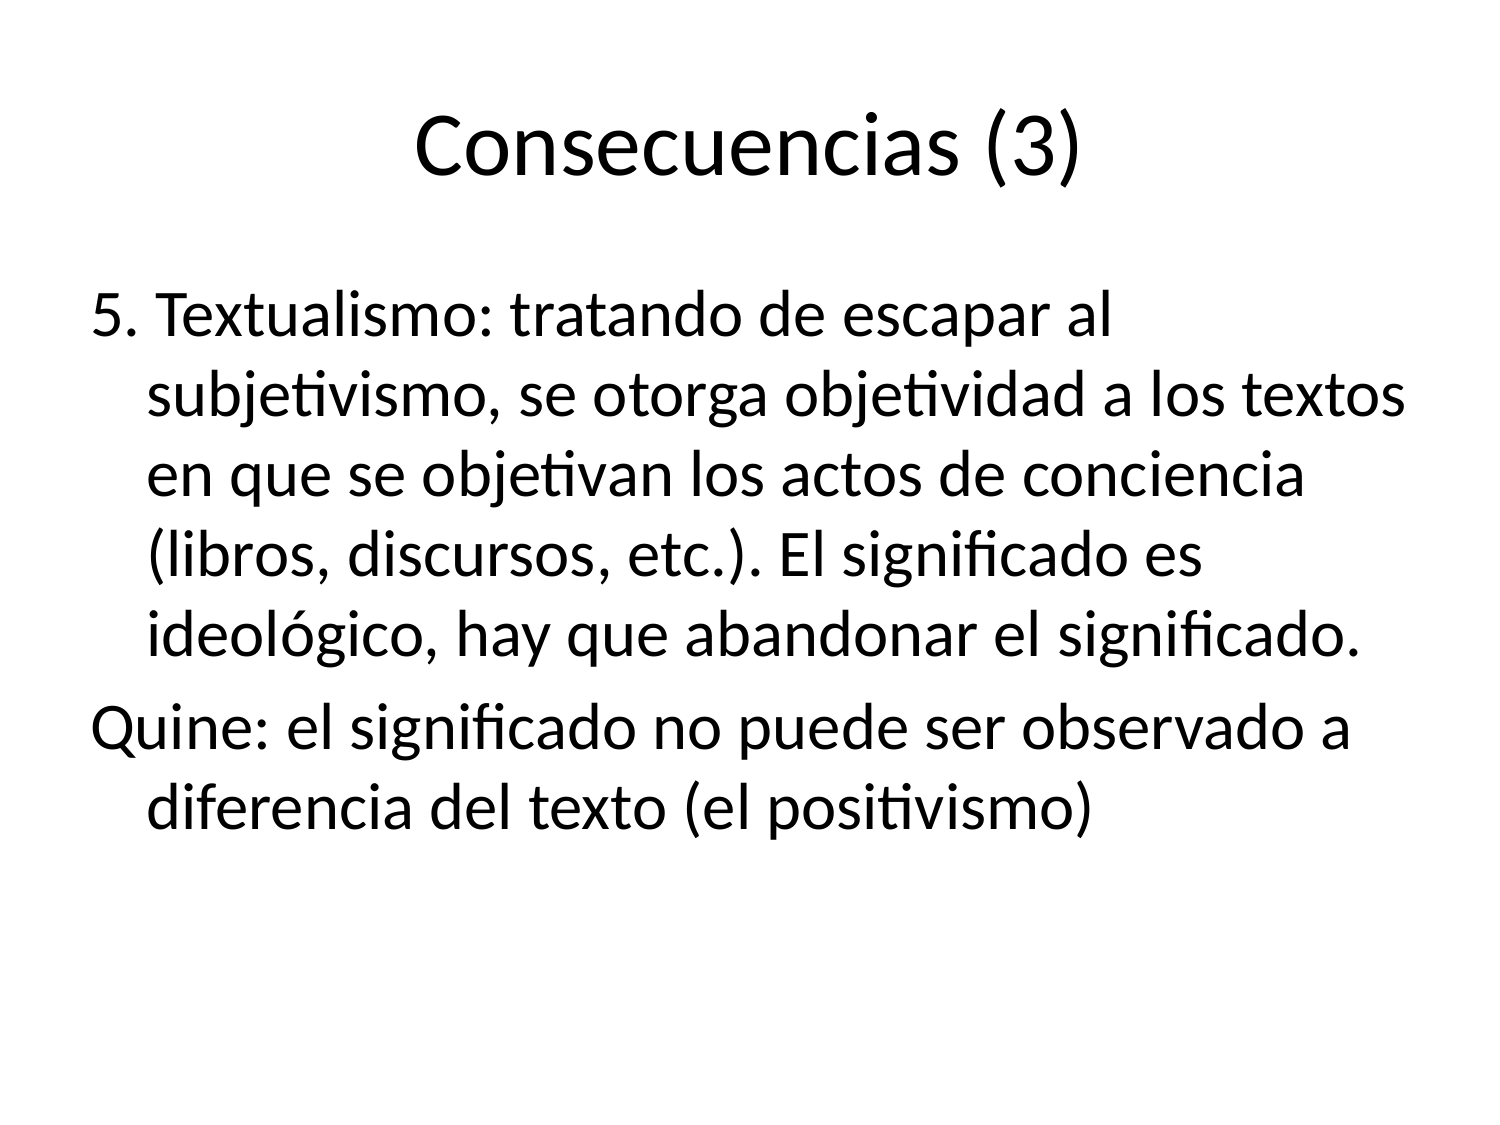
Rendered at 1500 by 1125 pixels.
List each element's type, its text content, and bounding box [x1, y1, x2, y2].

title Consecuencias (3) [75, 45, 1425, 233]
list 5. Textualismo: tratando de escapar al subjetivismo, se otorga objetividad a los textos en que se objetivan los actos de conciencia (libros, discursos, etc.). El significado es ideológico, hay que abandonar el significado. Quine: el significado no puede ser observado a diferencia del texto (el positivismo) [75, 262, 1425, 1005]
